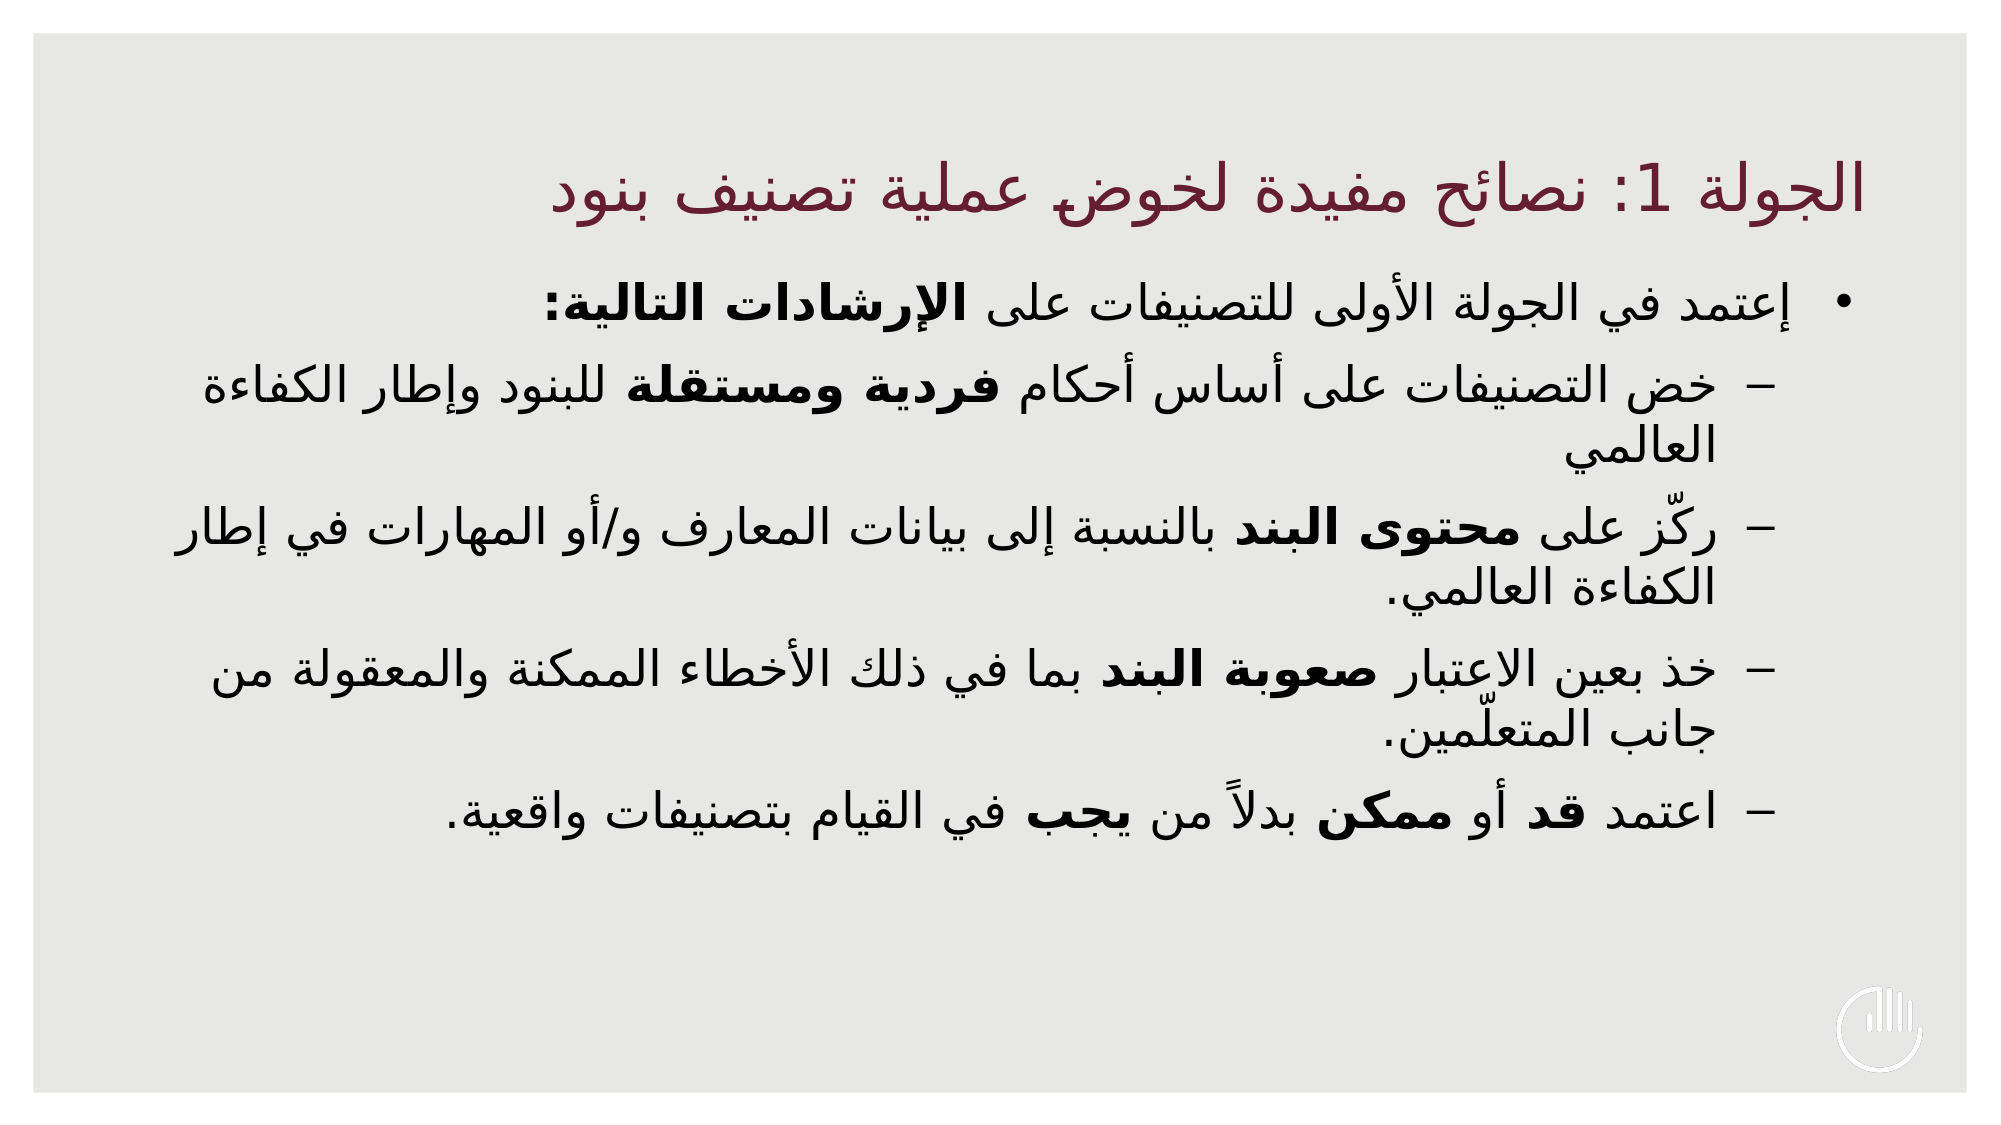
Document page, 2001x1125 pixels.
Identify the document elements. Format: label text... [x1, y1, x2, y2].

list إعتمد في الجولة الأولى للتصنيفات على الإرشادات التالية: خض التصنيفات على أساس أحكام فردية ومستقلة للبنود وإطار الكفاءة العالمي ركّز على محتوى البند بالنسبة إلى بيانات المعارف و/أو المهارات في إطار الكفاءة العالمي. خذ بعين الاعتبار صعوبة البند بما في ذلك الأخطاء الممكنة والمعقولة من جانب المتعلّمين. اعتمد قد أو ممكن بدلاً من يجب في القيام بتصنيفات واقعية. [99, 262, 1884, 988]
picture [1818, 977, 1949, 1083]
title الجولة 1: نصائح مفيدة لخوض عملية تصنيف بنود [99, 137, 1884, 233]
